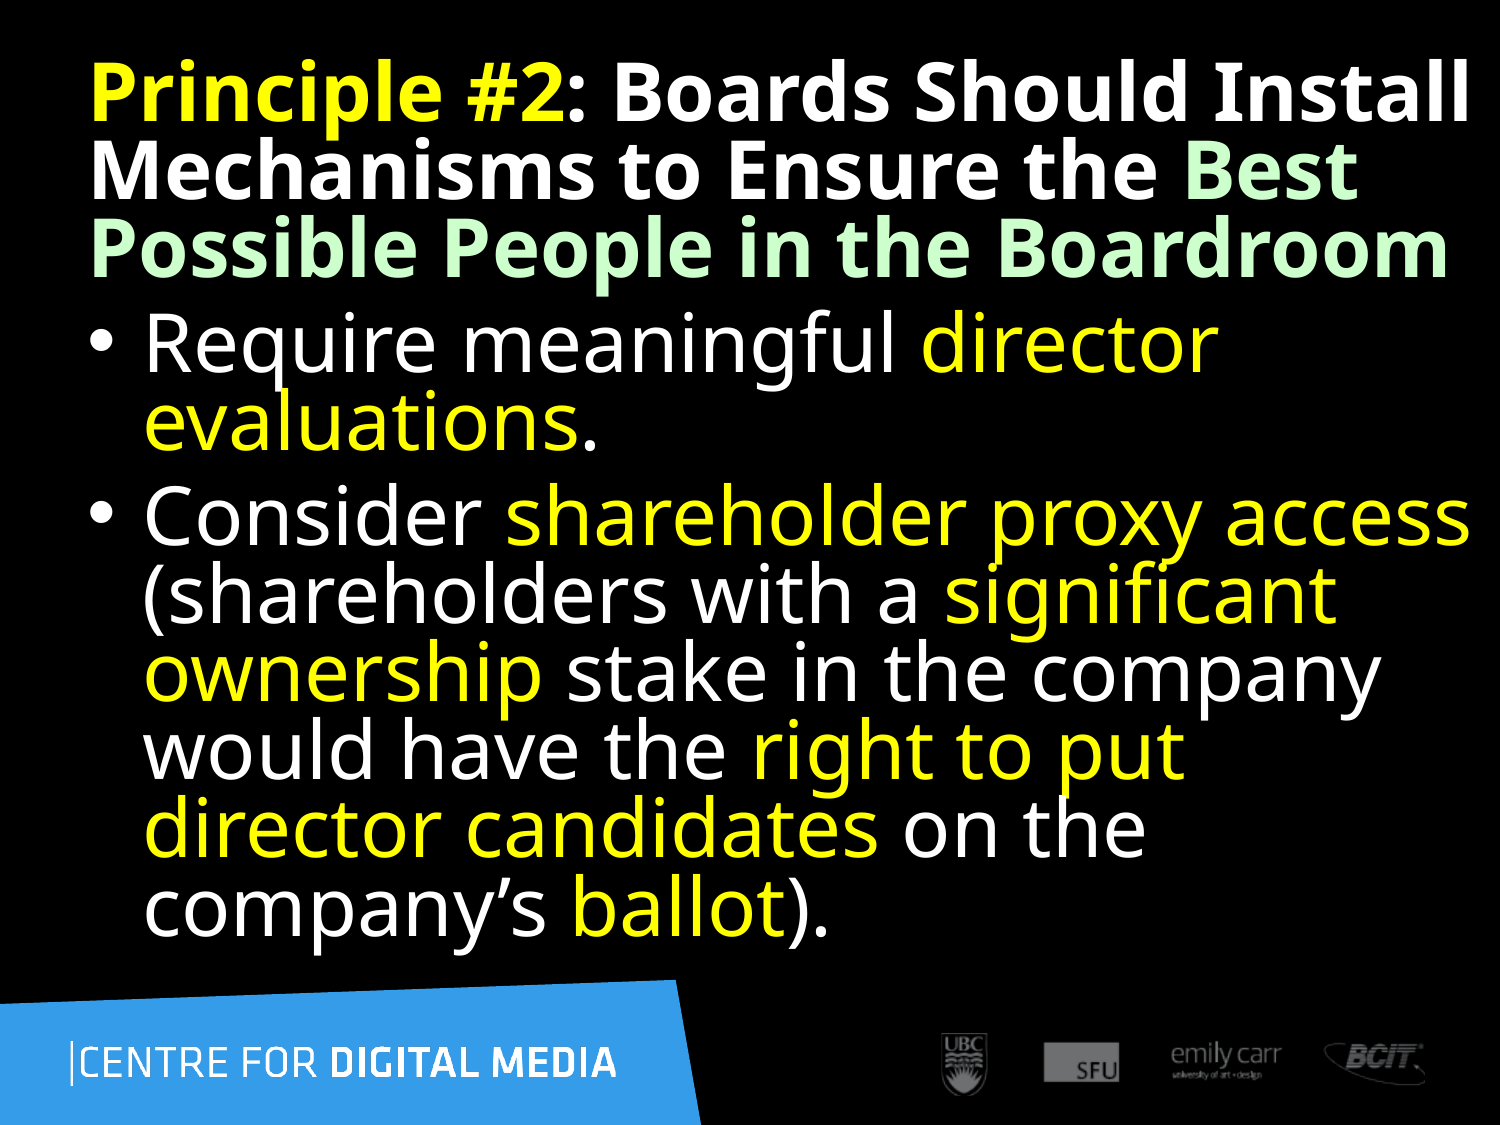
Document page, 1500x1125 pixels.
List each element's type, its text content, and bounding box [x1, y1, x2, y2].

list Principle #2: Boards Should Install Mechanisms to Ensure the Best Possible People in the Boardroom Require meaningful director evaluations. Consider shareholder proxy access (shareholders with a significant ownership stake in the company would have the right to put director candidates on the company’s ballot). [75, 46, 1500, 1029]
